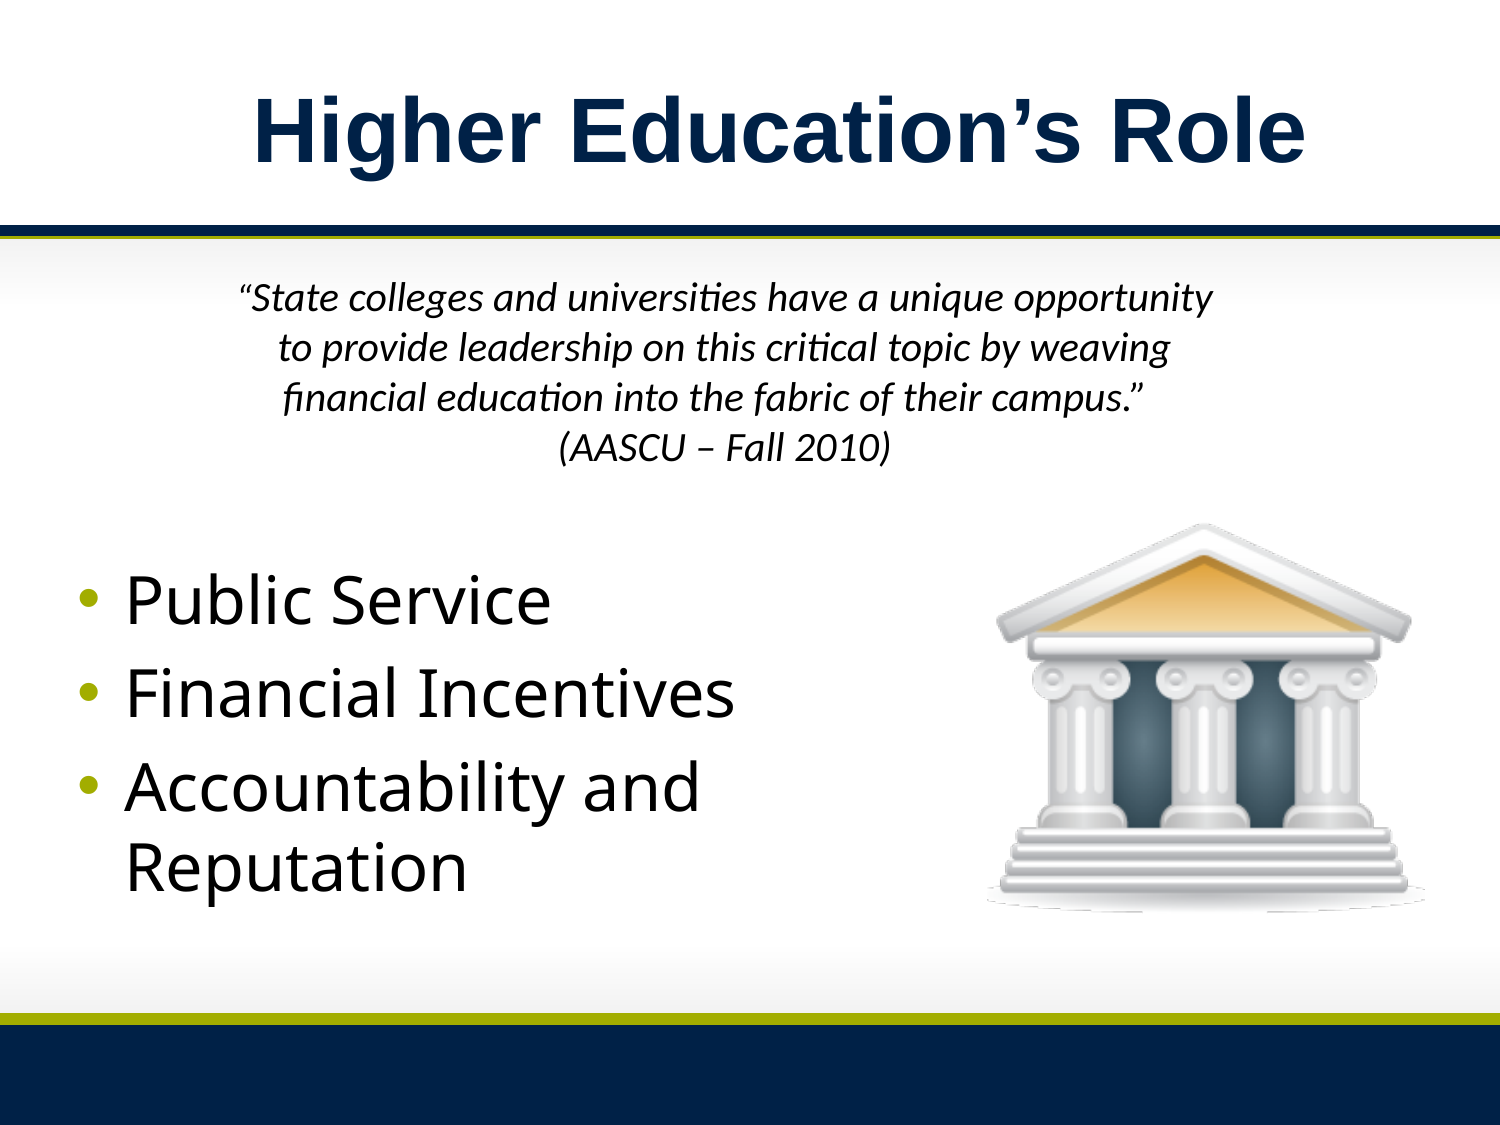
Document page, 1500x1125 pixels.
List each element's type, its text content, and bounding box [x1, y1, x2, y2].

list Public Service Financial Incentives Accountability and Reputation [62, 549, 925, 975]
picture [987, 499, 1426, 938]
text_box “State colleges and universities have a unique opportunity to provide leadership on this critical topic by weaving financial education into the fabric of their campus.” (AASCU – Fall 2010) [199, 262, 1250, 478]
title Higher Education’s Role [237, 0, 1368, 251]
